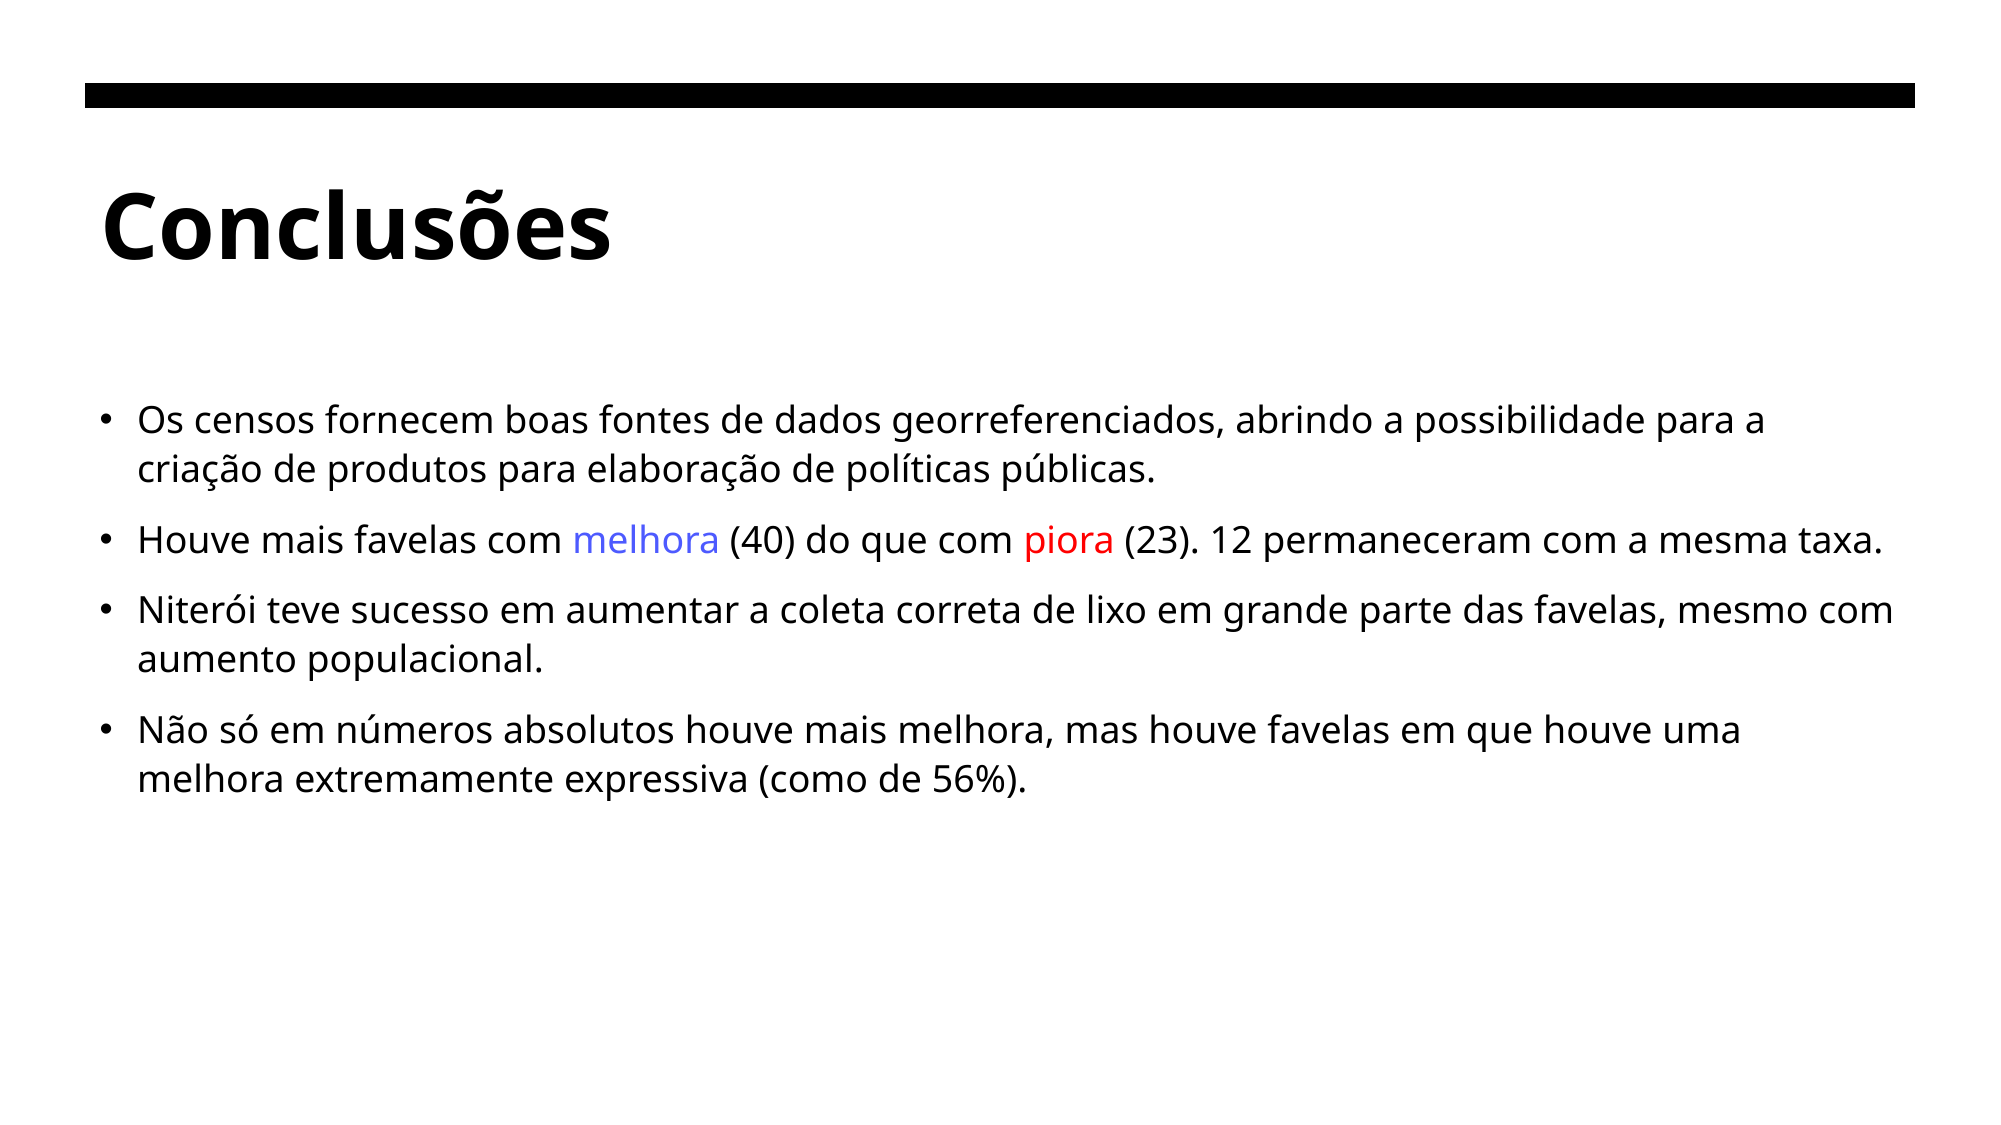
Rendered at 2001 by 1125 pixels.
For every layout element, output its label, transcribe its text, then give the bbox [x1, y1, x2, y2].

list Os censos fornecem boas fontes de dados georreferenciados, abrindo a possibilidade para a criação de produtos para elaboração de políticas públicas. Houve mais favelas com melhora (40) do que com piora (23). 12 permaneceram com a mesma taxa. Niterói teve sucesso em aumentar a coleta correta de lixo em grande parte das favelas, mesmo com aumento populacional. Não só em números absolutos houve mais melhora, mas houve favelas em que houve uma melhora extremamente expressiva (como de 56%). [84, 383, 1915, 1002]
title Conclusões [85, 160, 1916, 401]
